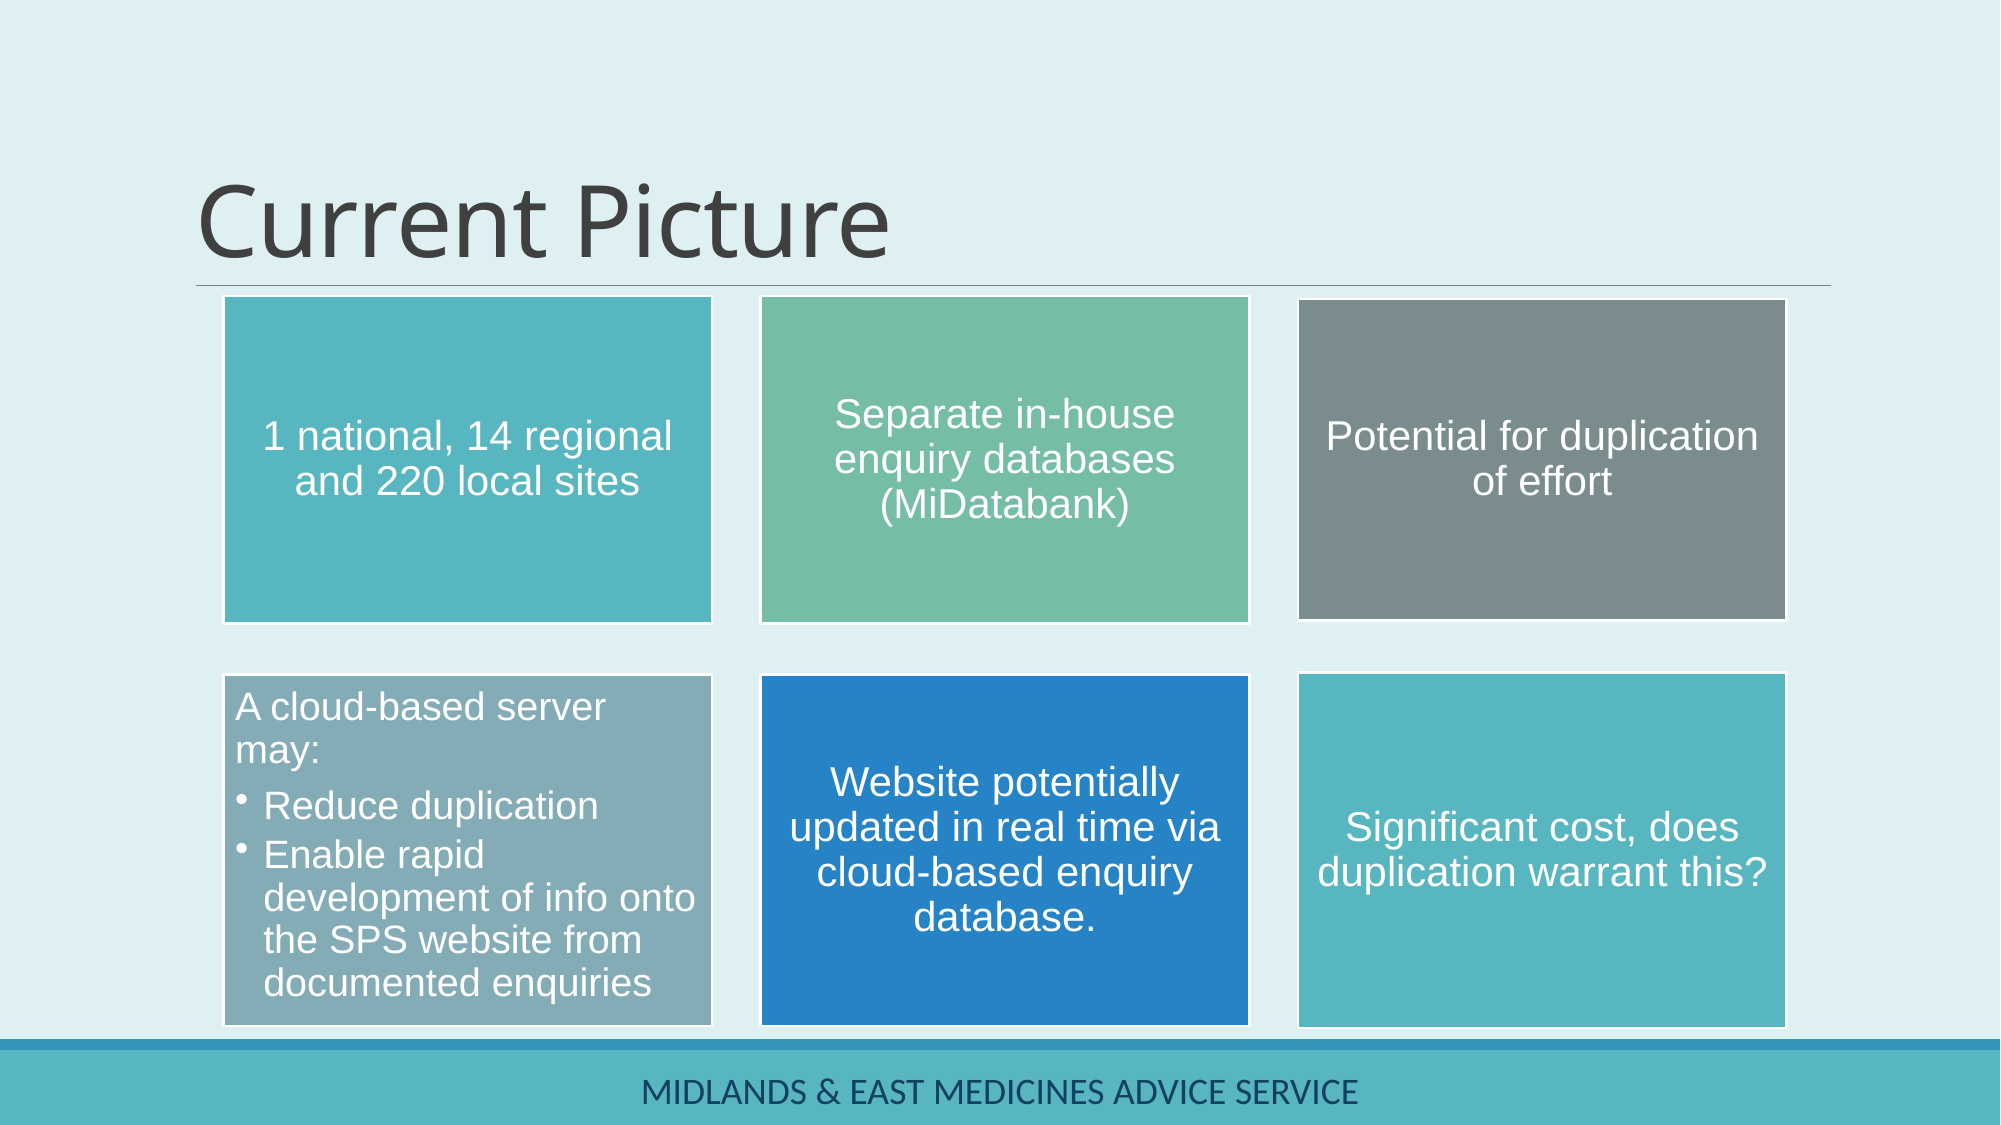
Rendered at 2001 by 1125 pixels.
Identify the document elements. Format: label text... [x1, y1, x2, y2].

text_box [222, 239, 1788, 1085]
title Current Picture [180, 47, 1830, 285]
footer Midlands & East Medicines Advice Service [604, 1093, 1396, 1120]
